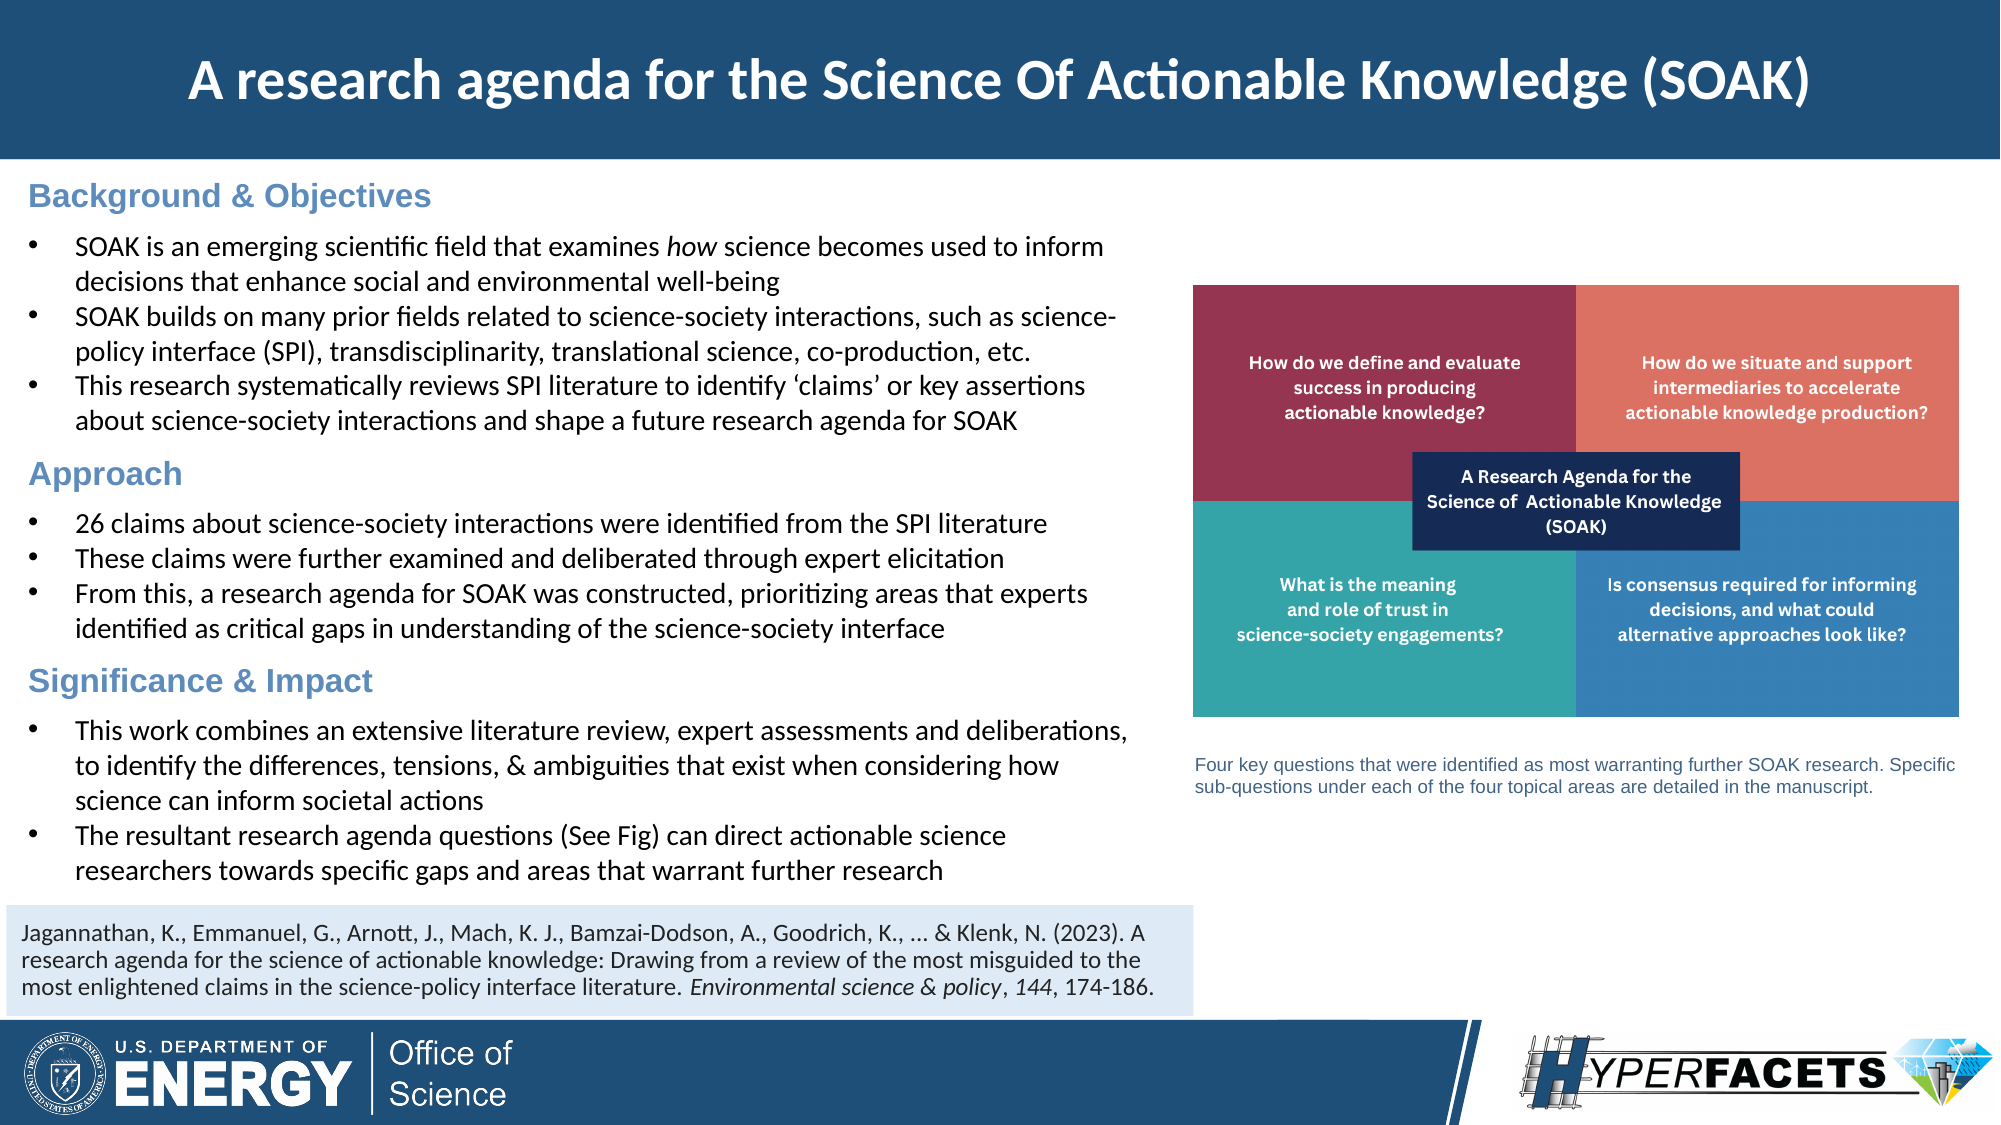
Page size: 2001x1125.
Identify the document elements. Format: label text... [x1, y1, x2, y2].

picture [24, 1032, 513, 1115]
list A research agenda for the Science Of Actionable Knowledge (SOAK) [0, 2, 2000, 160]
picture [1193, 285, 1959, 717]
list Jagannathan, K., Emmanuel, G., Arnott, J., Mach, K. J., Bamzai-Dodson, A., Goodrich, K., ... & Klenk, N. (2023). A research agenda for the science of actionable knowledge: Drawing from a review of the most misguided to the most enlightened claims in the science-policy interface literature. Environmental science & policy, 144, 174-186. [6, 905, 1194, 1016]
picture [1513, 1033, 1996, 1113]
list Background & Objectives SOAK is an emerging scientific field that examines how science becomes used to inform decisions that enhance social and environmental well-being SOAK builds on many prior fields related to science-society interactions, such as science-policy interface (SPI), transdisciplinarity, translational science, co-production, etc. This research systematically reviews SPI literature to identify ‘claims’ or key assertions about science-society interactions and shape a future research agenda for SOAK Approach 26 claims about science-society interactions were identified from the SPI literature These claims were further examined and deliberated through expert elicitation From this, a research agenda for SOAK was constructed, prioritizing areas that experts identified as critical gaps in understanding of the science-society interface Significance & Impact This work combines an extensive literature review, expert assessments and deliberations, to identify the differences, tensions, & ambiguities that exist when considering how science can inform societal actions The resultant research agenda questions (See Fig) can direct actionable science researchers towards specific gaps and areas that warrant further research [13, 166, 1144, 905]
text_box Four key questions that were identified as most warranting further SOAK research. Specific sub-questions under each of the four topical areas are detailed in the manuscript. [1180, 744, 1972, 805]
